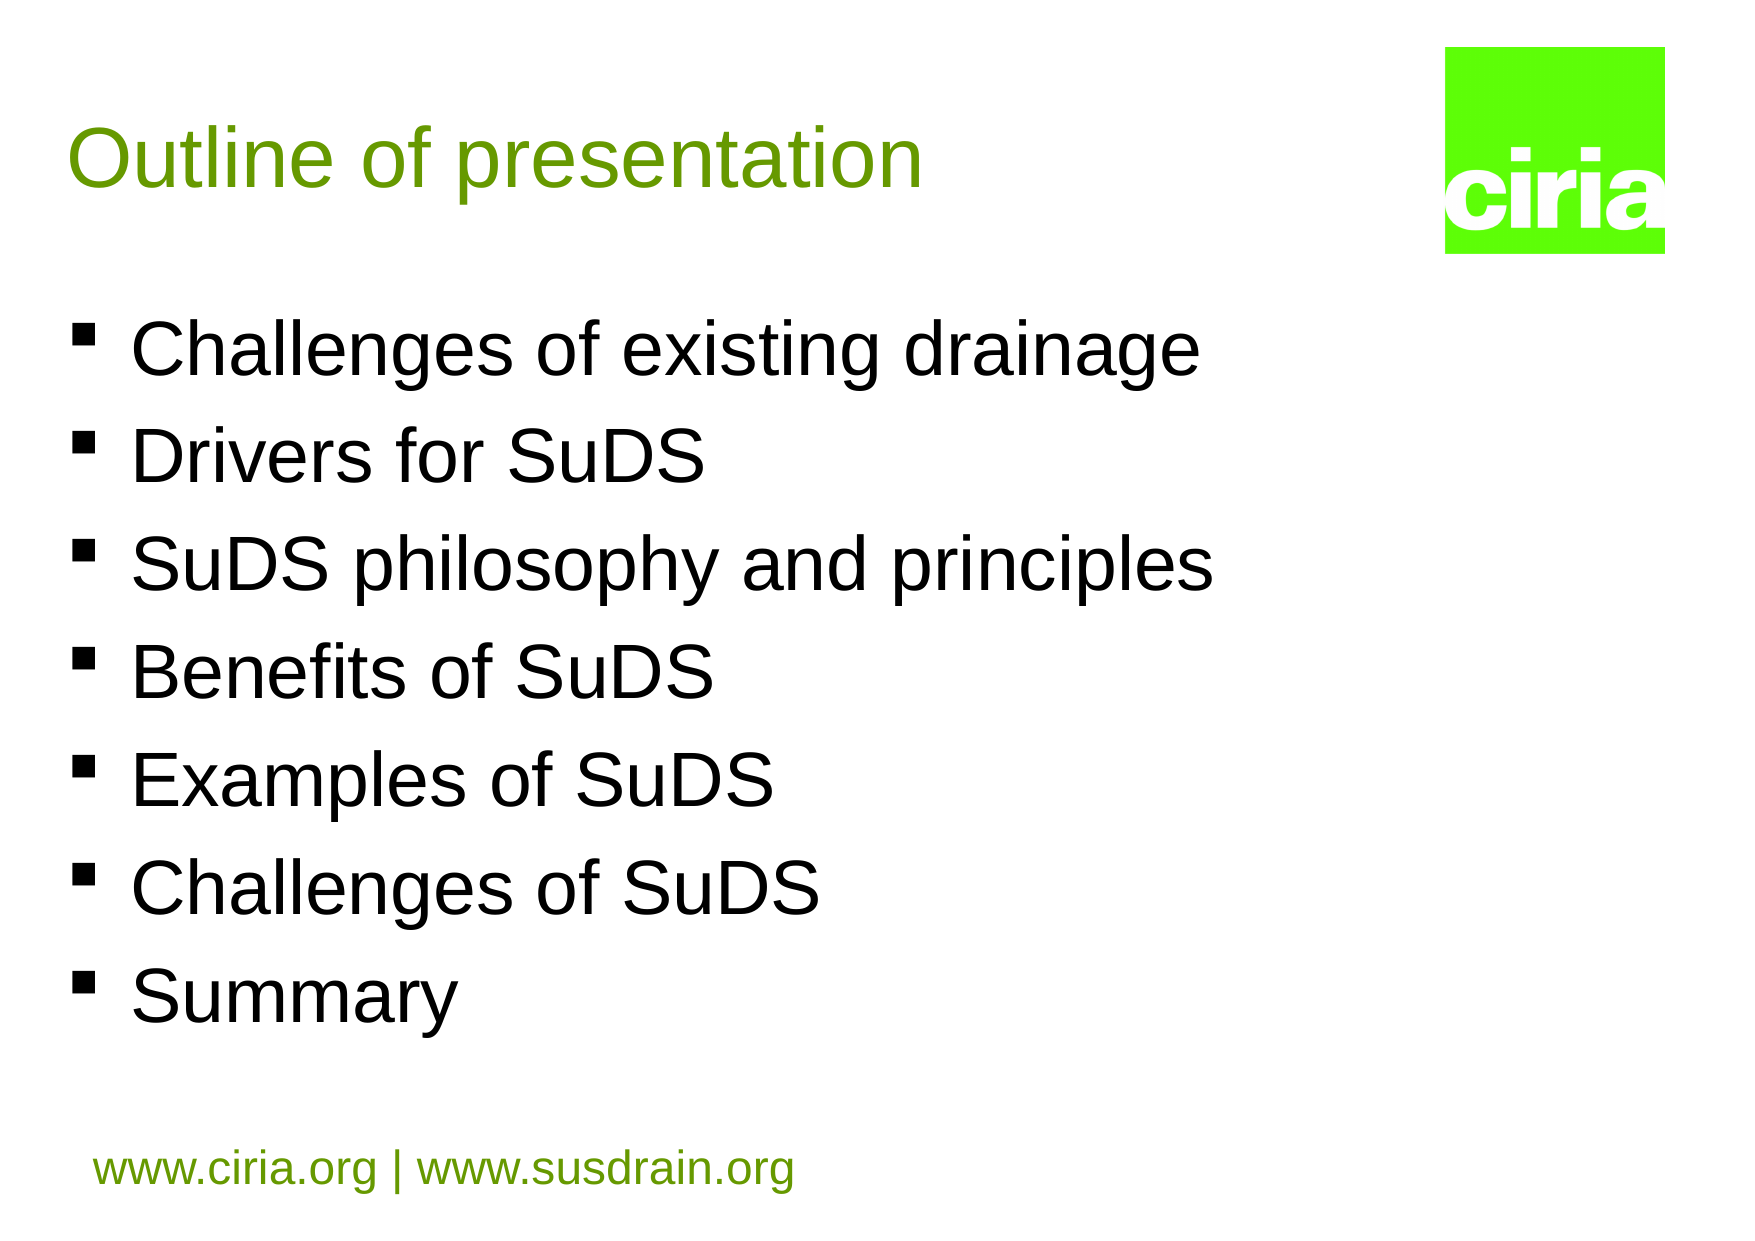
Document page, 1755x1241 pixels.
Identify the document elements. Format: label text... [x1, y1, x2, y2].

title Outline of presentation [48, 49, 1444, 257]
list Challenges of existing drainage Drivers for SuDS SuDS philosophy and principles Benefits of SuDS Examples of SuDS Challenges of SuDS Summary [48, 289, 1667, 1108]
picture [1443, 47, 1665, 254]
